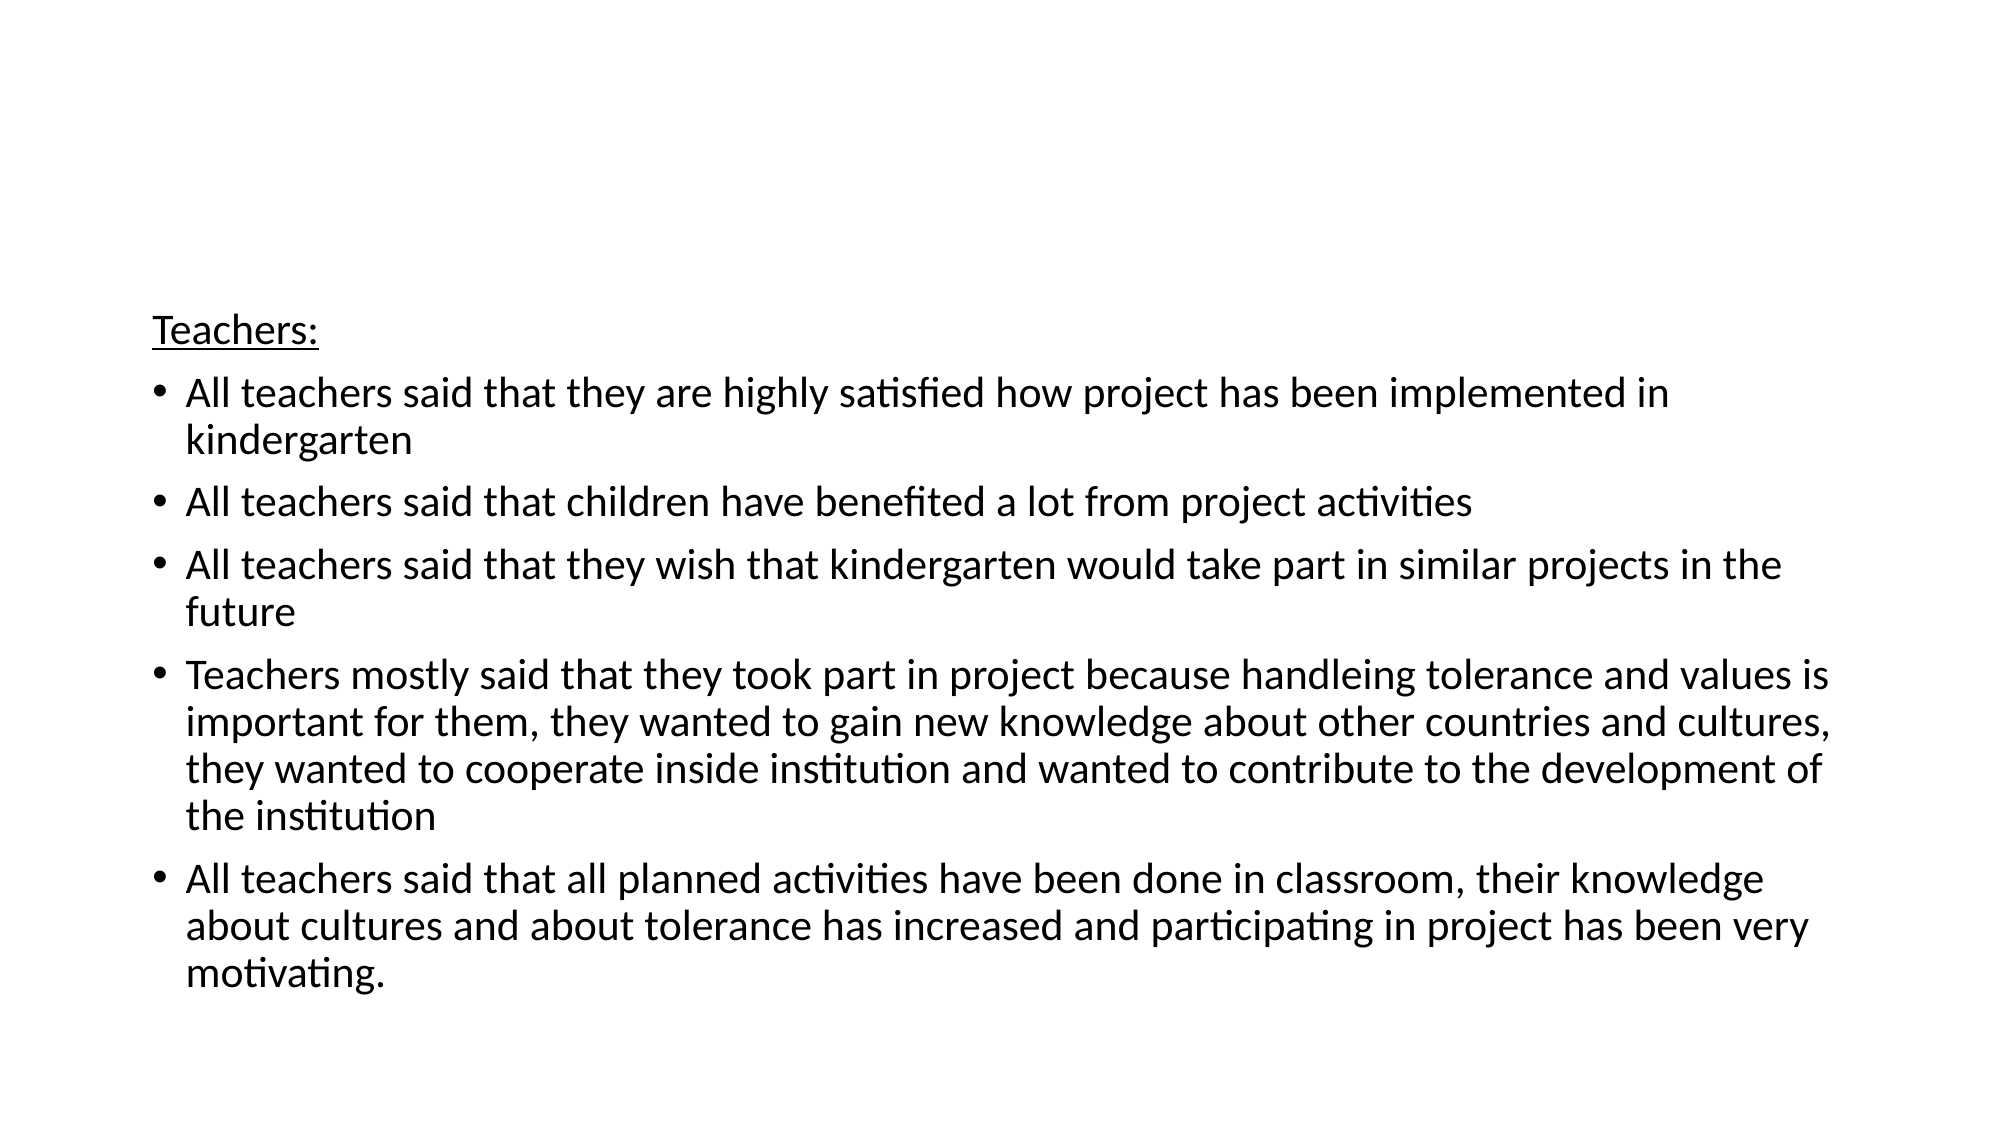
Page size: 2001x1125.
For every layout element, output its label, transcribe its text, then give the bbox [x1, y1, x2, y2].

list Teachers: All teachers said that they are highly satisfied how project has been implemented in kindergarten All teachers said that children have benefited a lot from project activities All teachers said that they wish that kindergarten would take part in similar projects in the future Teachers mostly said that they took part in project because handleing tolerance and values is important for them, they wanted to gain new knowledge about other countries and cultures, they wanted to cooperate inside institution and wanted to contribute to the development of the institution All teachers said that all planned activities have been done in classroom, their knowledge about cultures and about tolerance has increased and participating in project has been very motivating. [137, 299, 1863, 1014]
